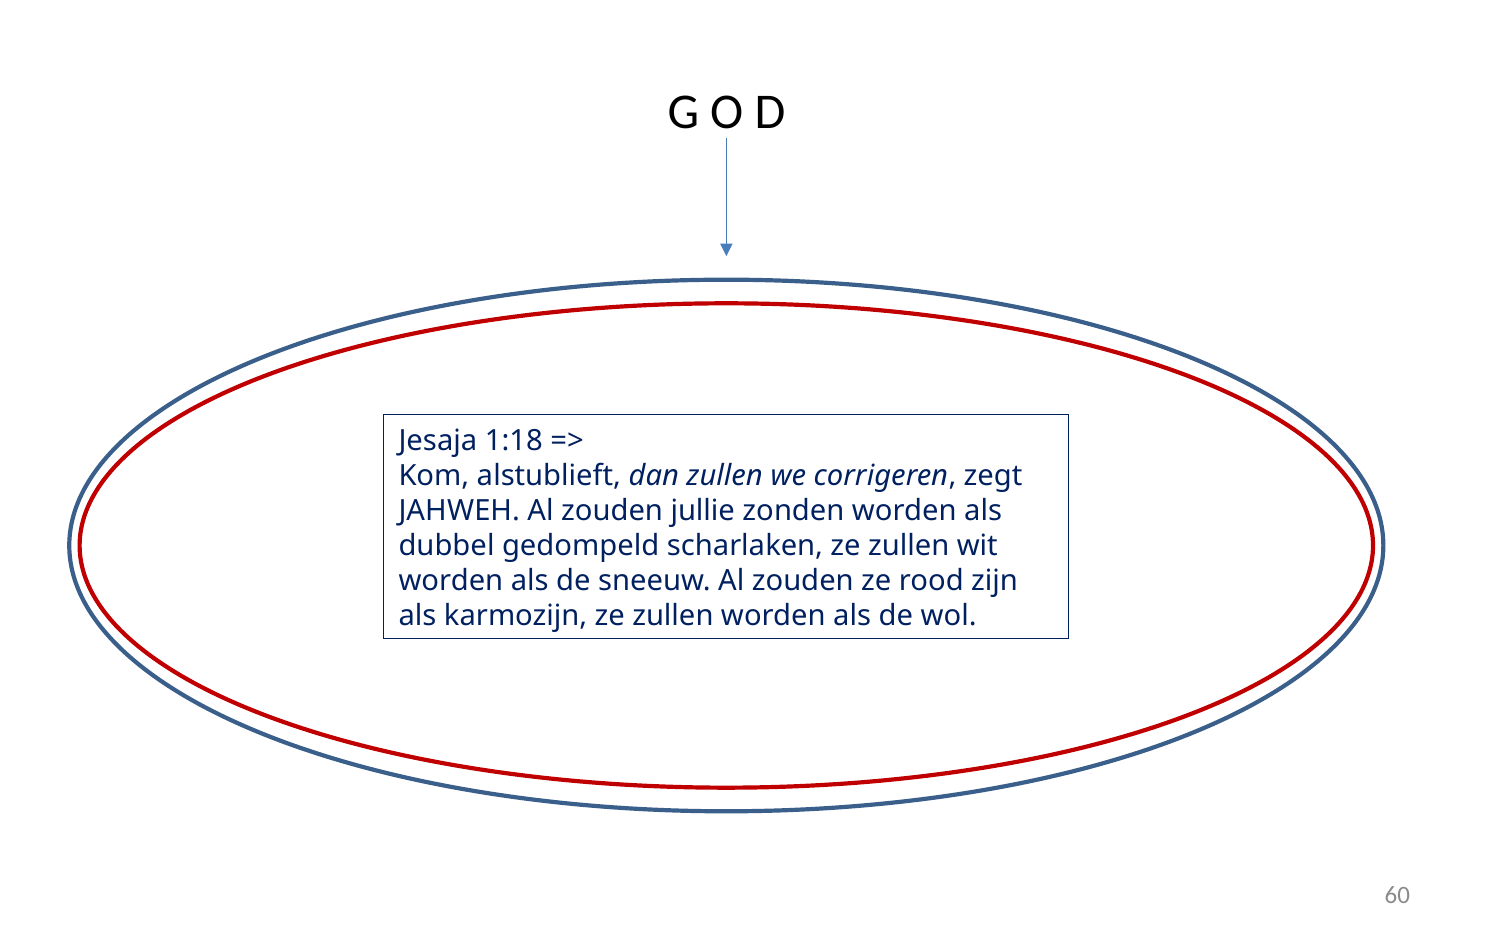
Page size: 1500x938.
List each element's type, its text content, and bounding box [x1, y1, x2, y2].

text_box [67, 277, 1386, 814]
text_box [77, 301, 1376, 790]
text_box G O D [642, 65, 811, 152]
slide_number 60 [1074, 868, 1425, 919]
text_box Jesaja 1:18 => Kom, alstublieft, dan zullen we corrigeren, zegt JAHWEH. Al zouden jullie zonden worden als dubbel gedompeld scharlaken, ze zullen wit worden als de sneeuw. Al zouden ze rood zijn als karmozijn, ze zullen worden als de wol. [383, 414, 1069, 639]
